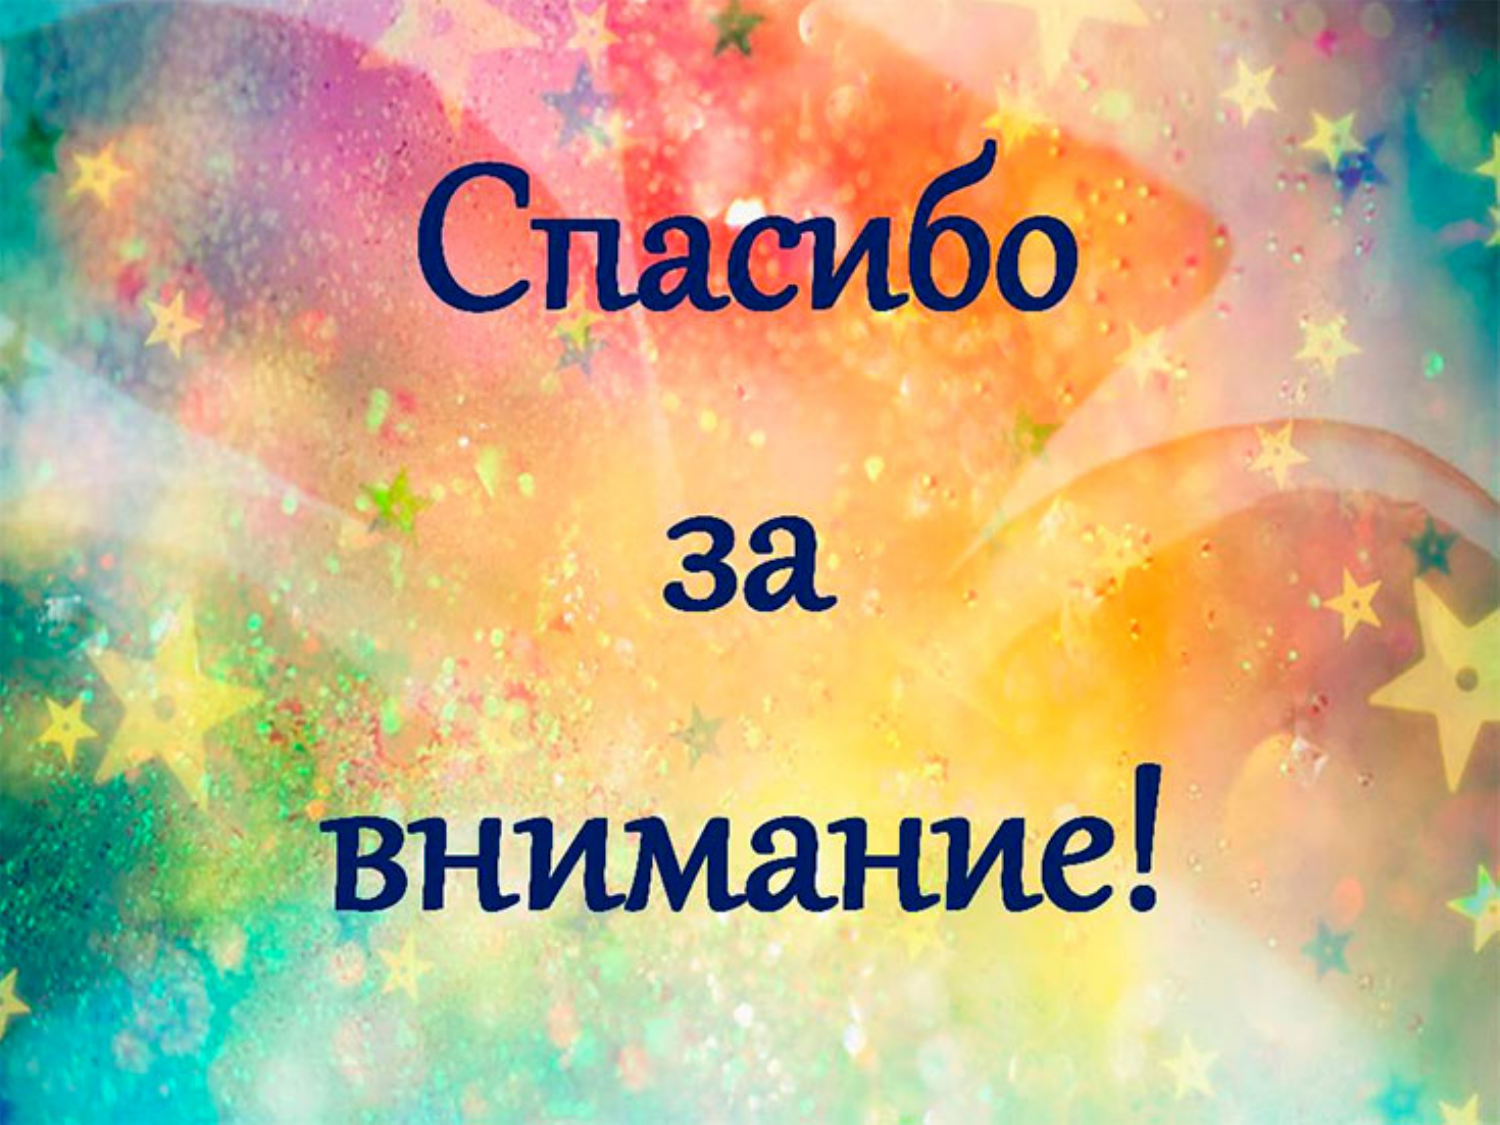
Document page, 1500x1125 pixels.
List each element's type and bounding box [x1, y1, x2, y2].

list [0, 0, 1500, 1125]
